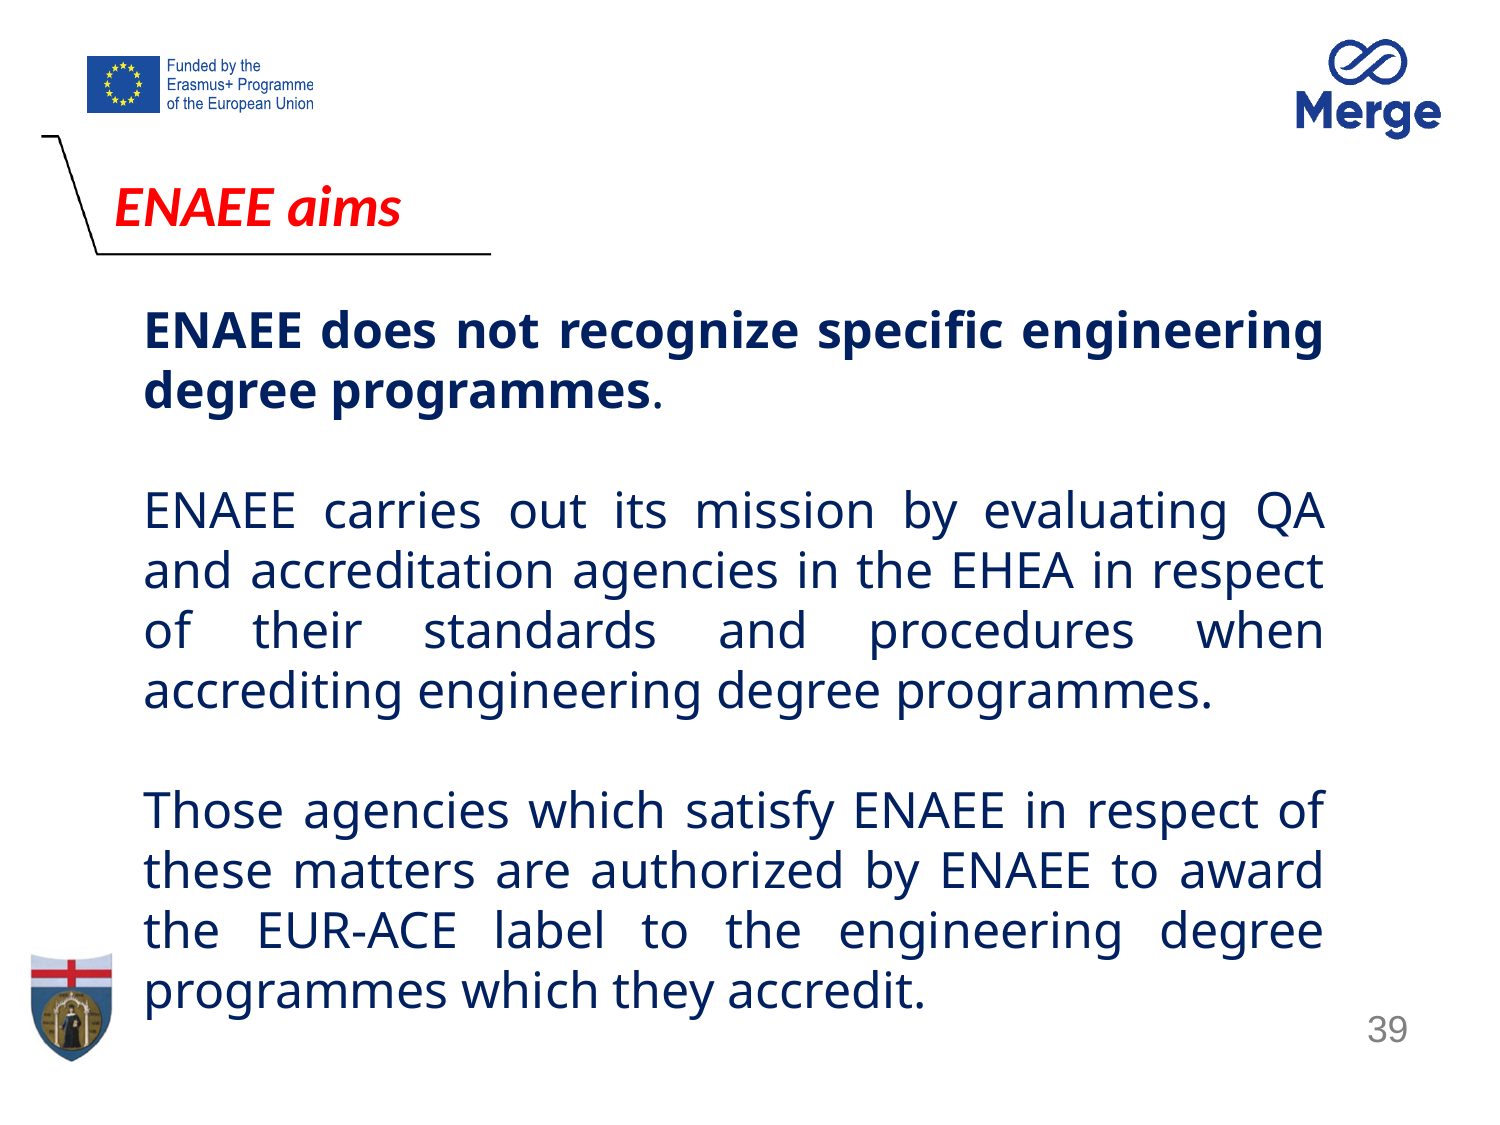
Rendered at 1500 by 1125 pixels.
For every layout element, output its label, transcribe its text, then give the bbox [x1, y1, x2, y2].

text_box 39 [1352, 997, 1435, 1058]
picture [29, 952, 113, 1062]
text_box ENAEE aims ENAEE does not recognize specific engineering degree programmes. ENAEE carries out its mission by evaluating QA and accreditation agencies in the EHEA in respect of their standards and procedures when accrediting engineering degree programmes. Those agencies which satisfy ENAEE in respect of these matters are authorized by ENAEE to award the EUR-ACE label to the engineering degree programmes which they accredit. [100, 160, 1341, 1026]
picture [1293, 39, 1442, 142]
picture [41, 135, 492, 256]
